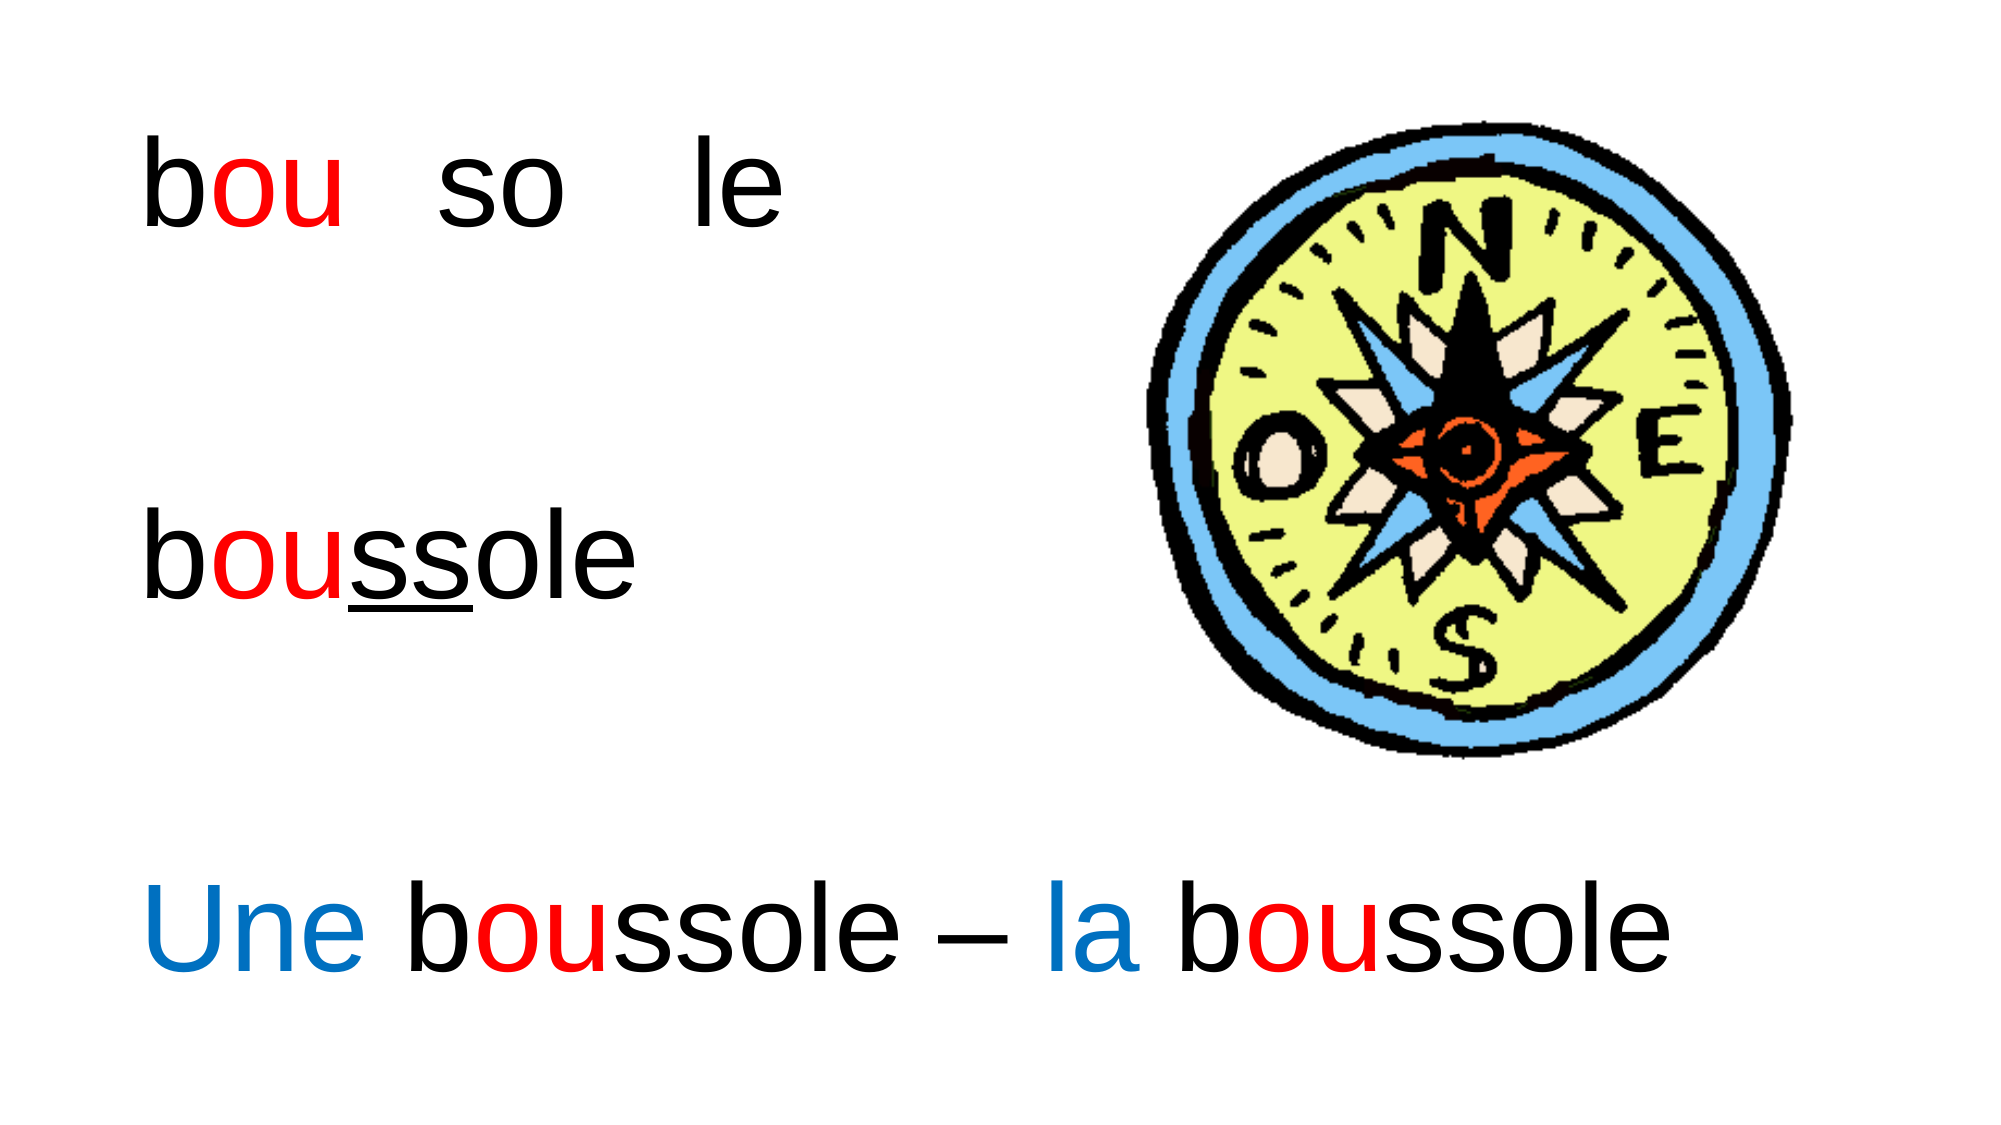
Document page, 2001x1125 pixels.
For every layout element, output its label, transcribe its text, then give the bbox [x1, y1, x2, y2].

picture [1108, 93, 1824, 784]
text_box so [421, 93, 675, 259]
text_box Une boussole – la boussole [125, 838, 1886, 1004]
text_box boussole [125, 466, 777, 632]
text_box le [675, 93, 942, 259]
text_box bou [125, 93, 392, 259]
